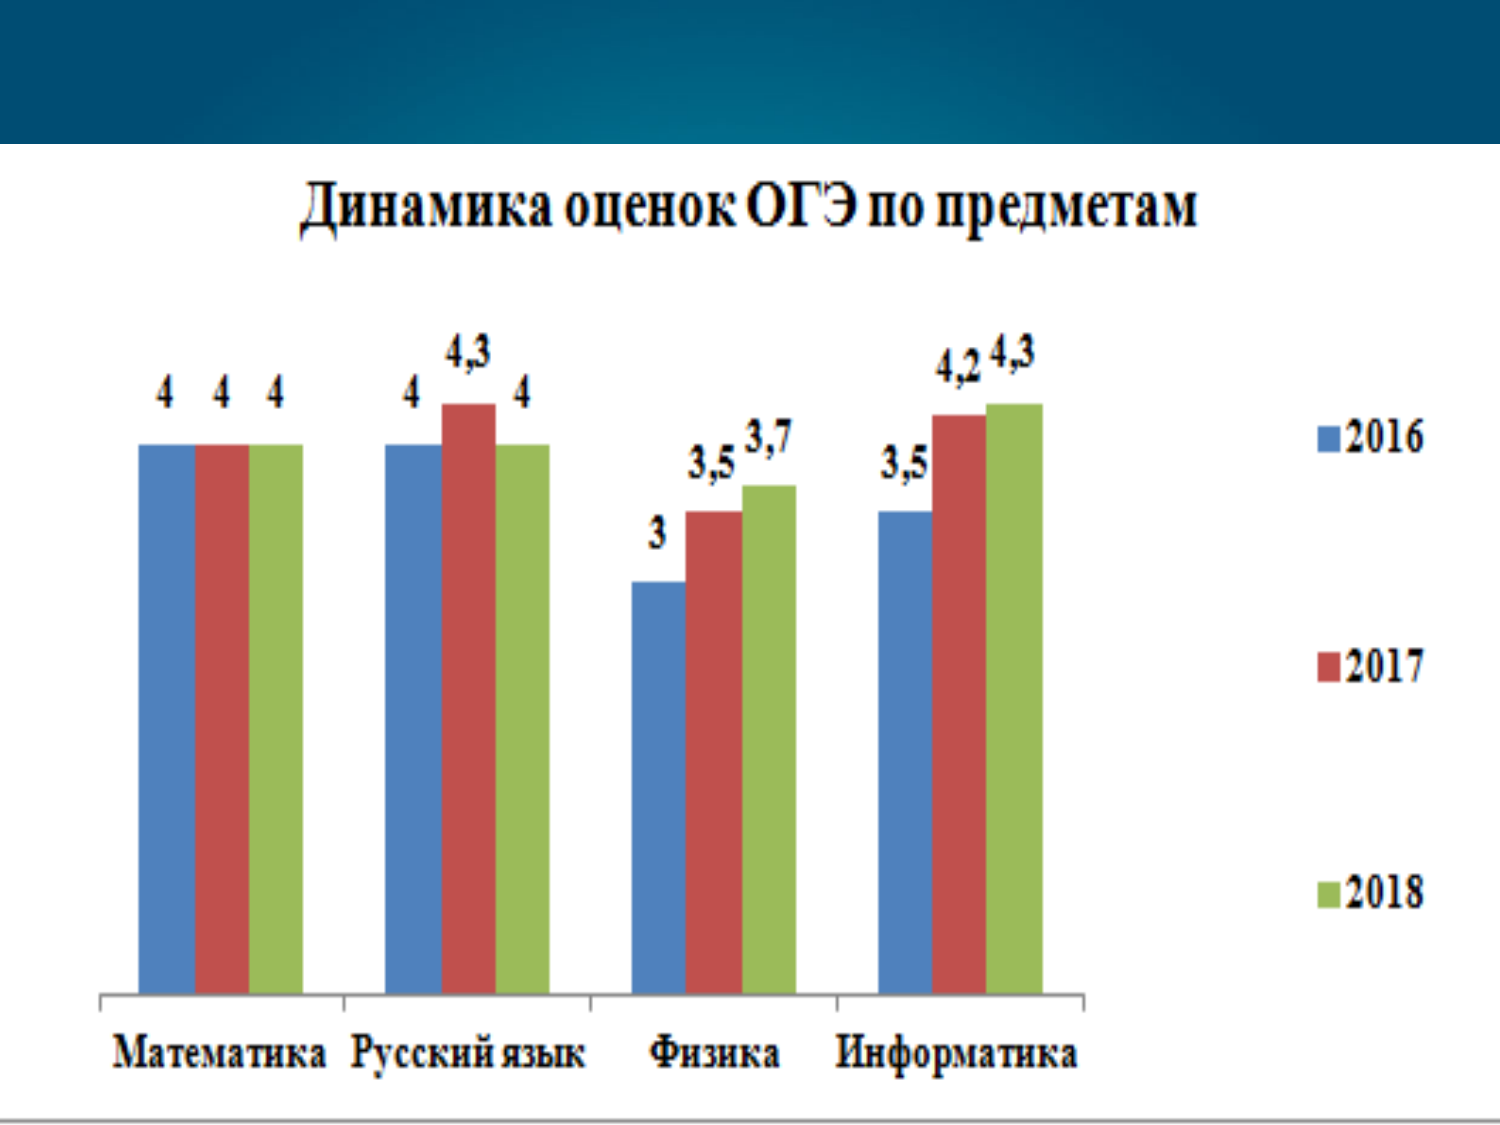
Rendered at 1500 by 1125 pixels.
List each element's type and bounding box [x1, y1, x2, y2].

picture [0, 145, 1500, 1125]
